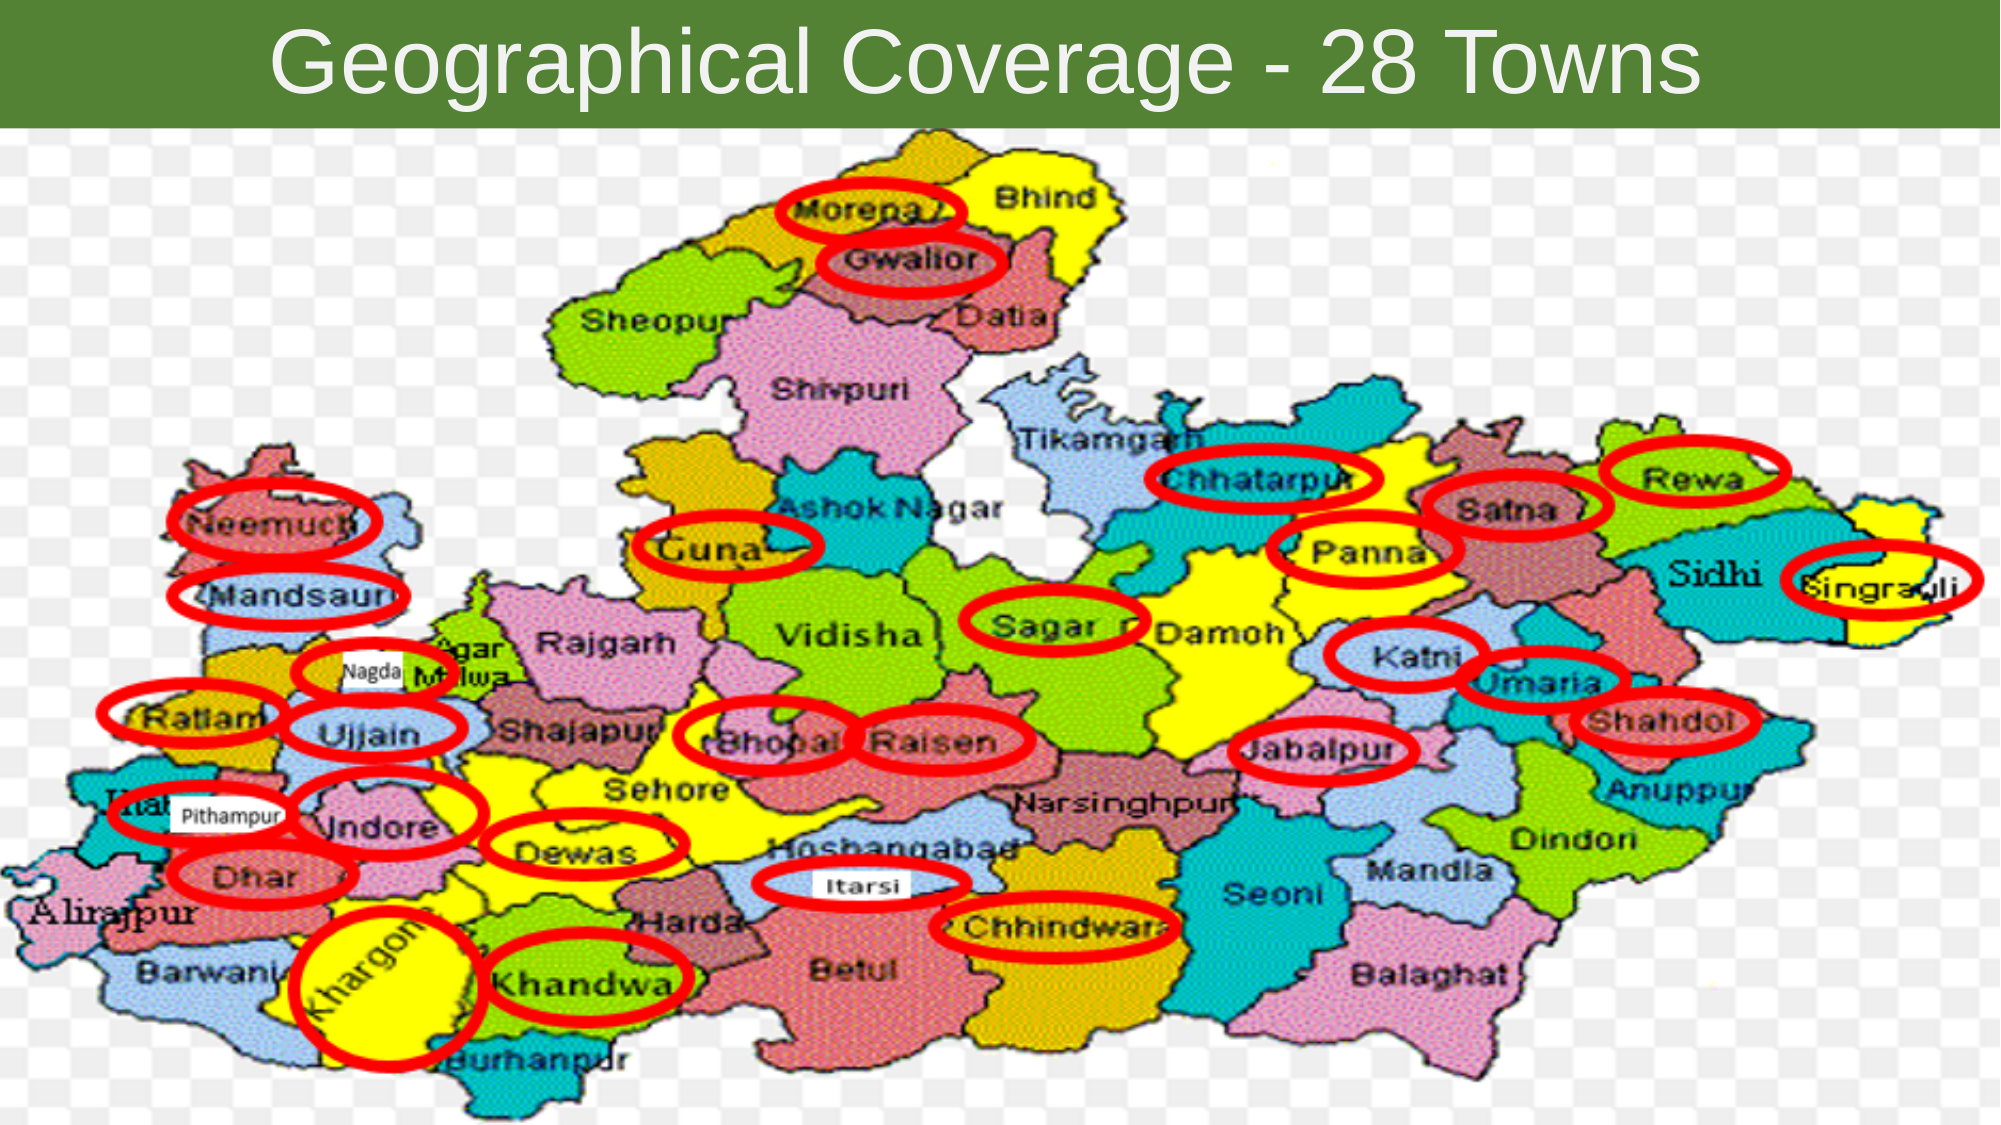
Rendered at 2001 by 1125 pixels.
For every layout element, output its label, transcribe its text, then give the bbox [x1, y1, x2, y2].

picture [0, 128, 2000, 1125]
text_box Geographical Coverage - 28 Towns [0, 0, 2000, 128]
